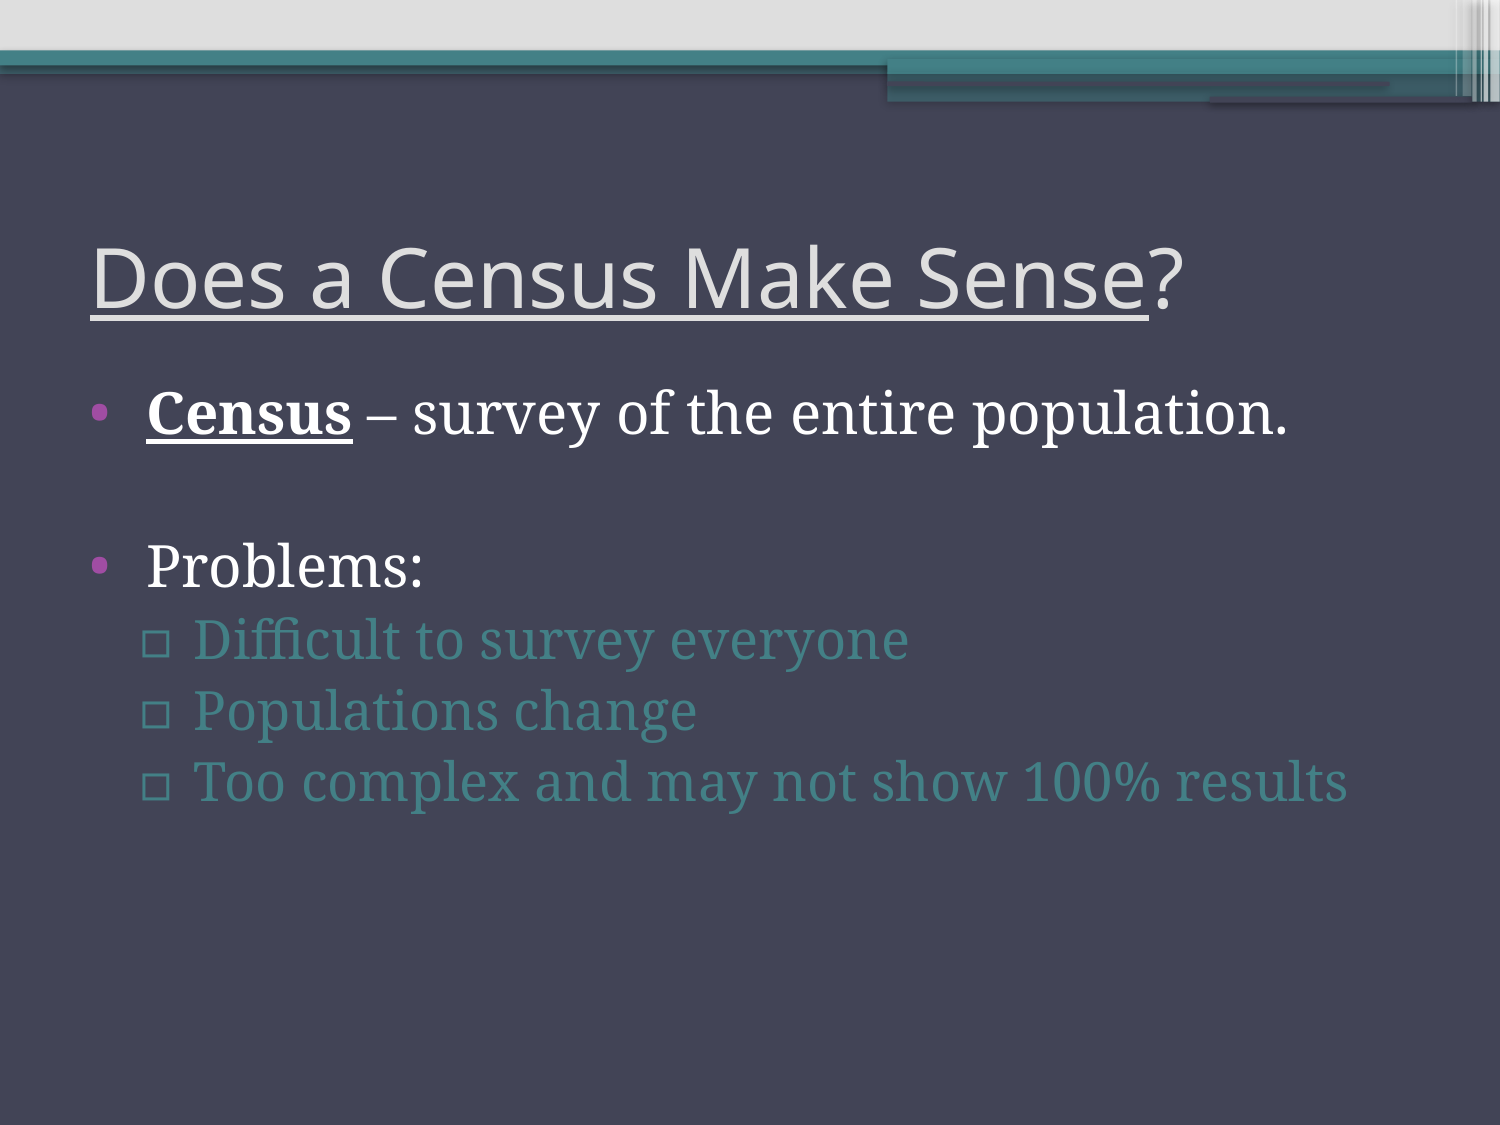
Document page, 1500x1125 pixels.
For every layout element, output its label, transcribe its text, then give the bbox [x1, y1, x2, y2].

title Does a Census Make Sense? [75, 187, 1425, 363]
list Census – survey of the entire population. Problems: Difficult to survey everyone Populations change Too complex and may not show 100% results [75, 368, 1425, 1079]
